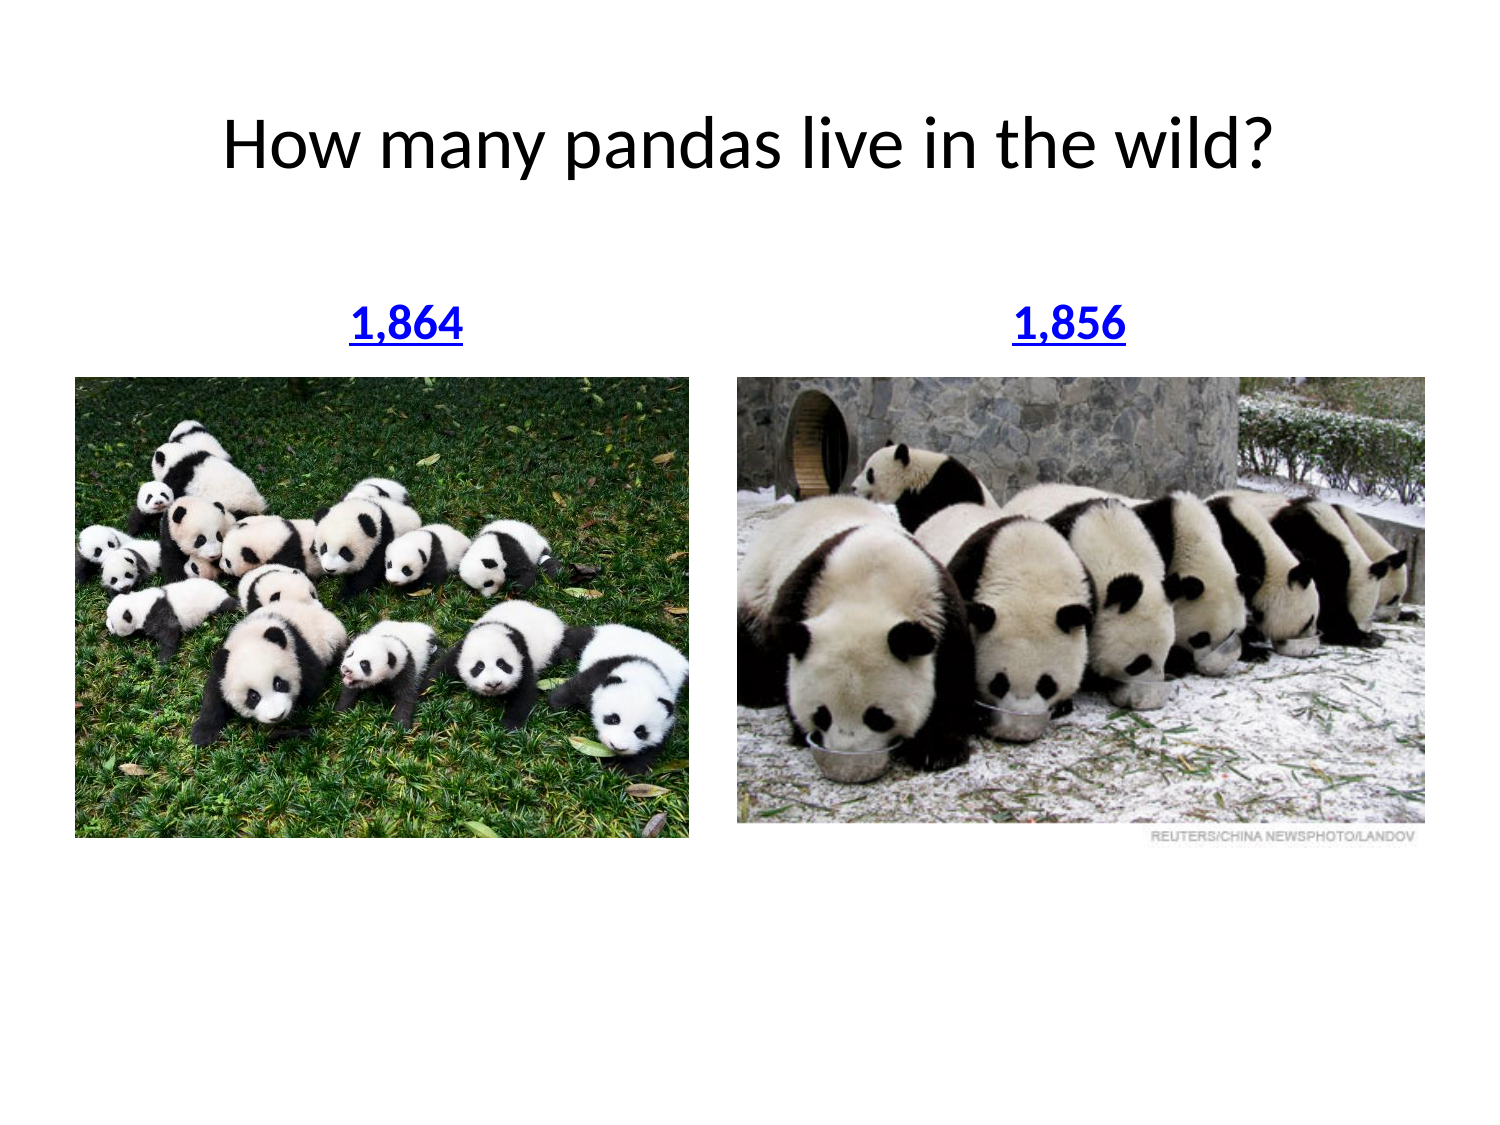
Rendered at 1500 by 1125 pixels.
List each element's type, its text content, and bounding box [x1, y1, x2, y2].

list 1,864 [75, 251, 737, 357]
title How many pandas live in the wild? [75, 45, 1425, 233]
list 1,856 [737, 251, 1401, 357]
picture [74, 377, 689, 839]
picture [737, 377, 1426, 848]
